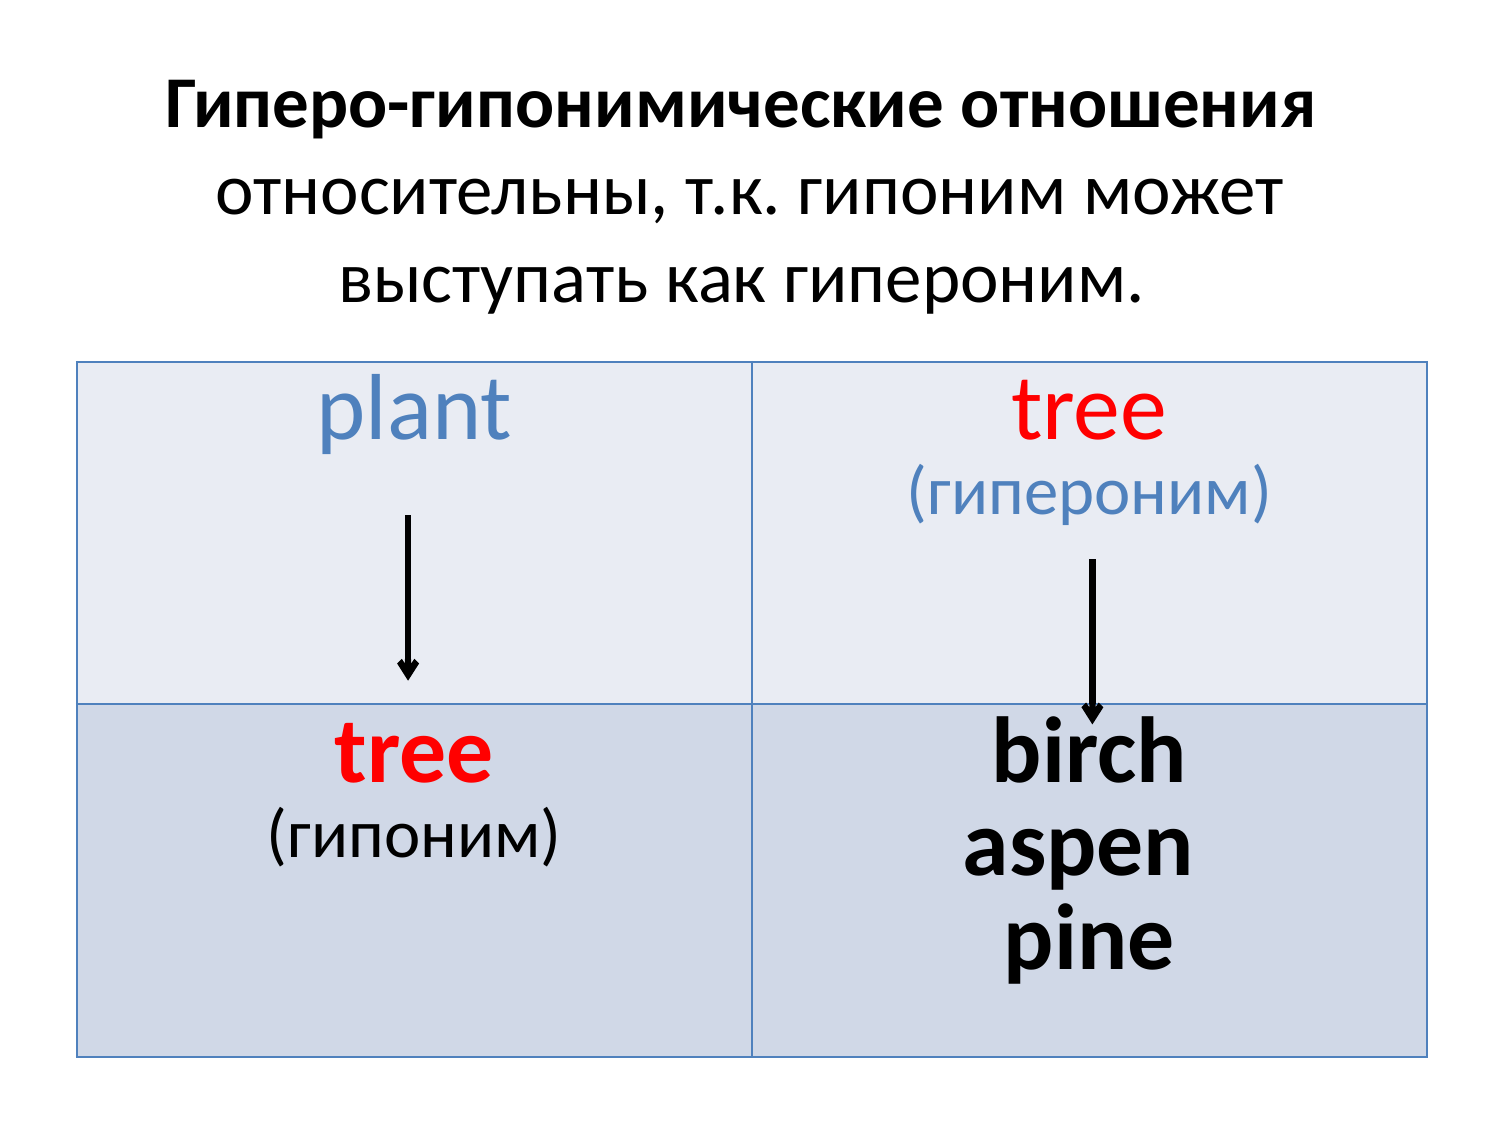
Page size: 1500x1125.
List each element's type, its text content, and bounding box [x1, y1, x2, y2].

table_cell tree (гипоним) [78, 705, 751, 1056]
table_cell birch aspen pine [753, 705, 1426, 1056]
table_header plant [78, 363, 751, 703]
title Гиперо-гипонимические отношения относительны, т.к. гипоним может выступать как гипероним. [75, 45, 1425, 327]
table_header tree (гипероним) [753, 363, 1426, 703]
